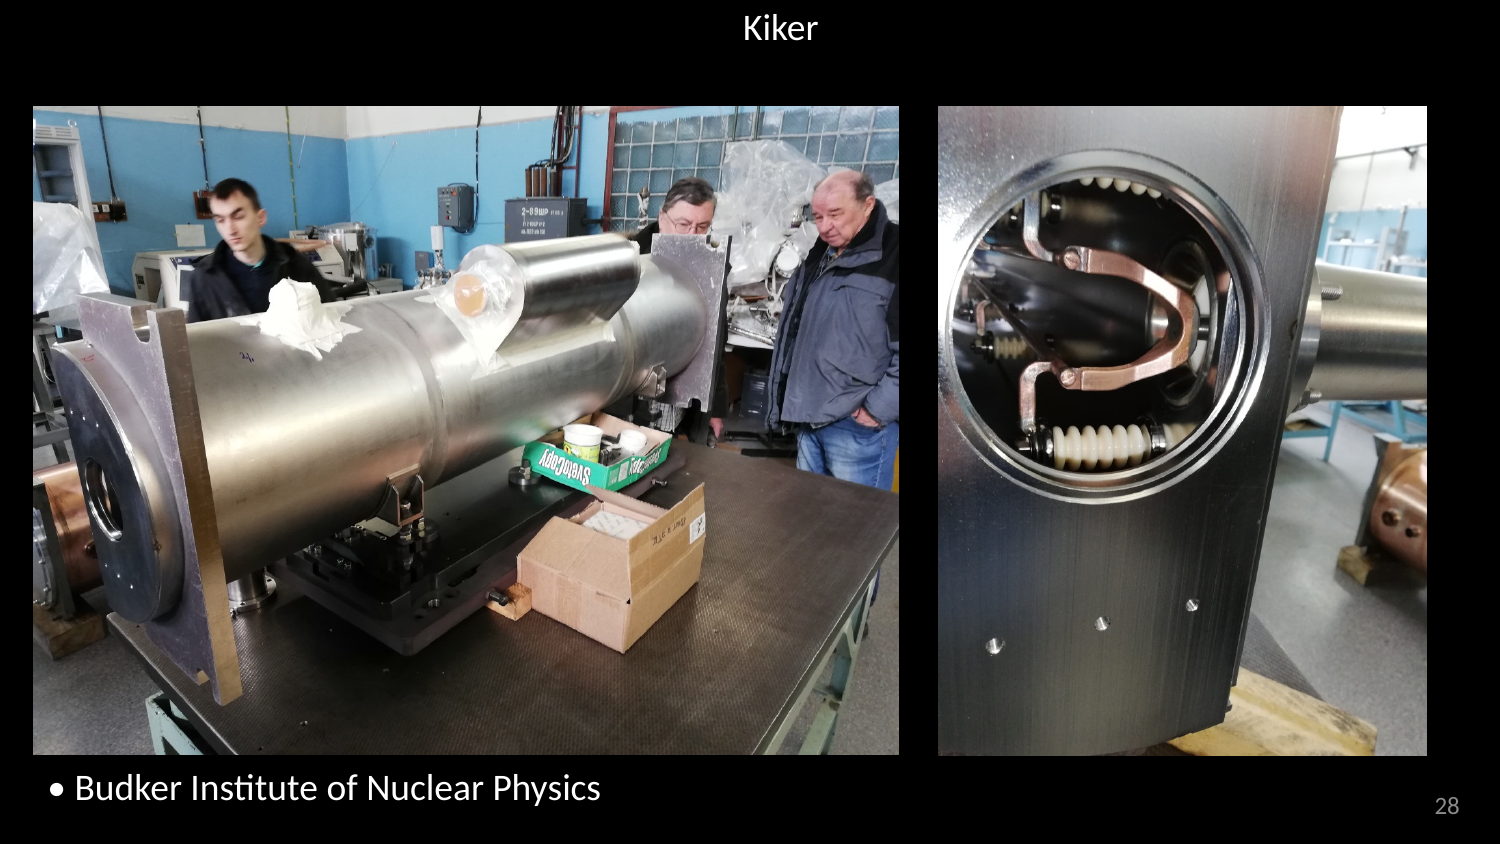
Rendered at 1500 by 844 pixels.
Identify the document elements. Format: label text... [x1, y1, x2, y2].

picture [938, 105, 1427, 756]
picture [33, 105, 899, 755]
text_box • Budker Institute of Nuclear Physics [32, 762, 617, 816]
slide_number 28 [1125, 782, 1475, 827]
text_box Kiker [728, 0, 834, 56]
